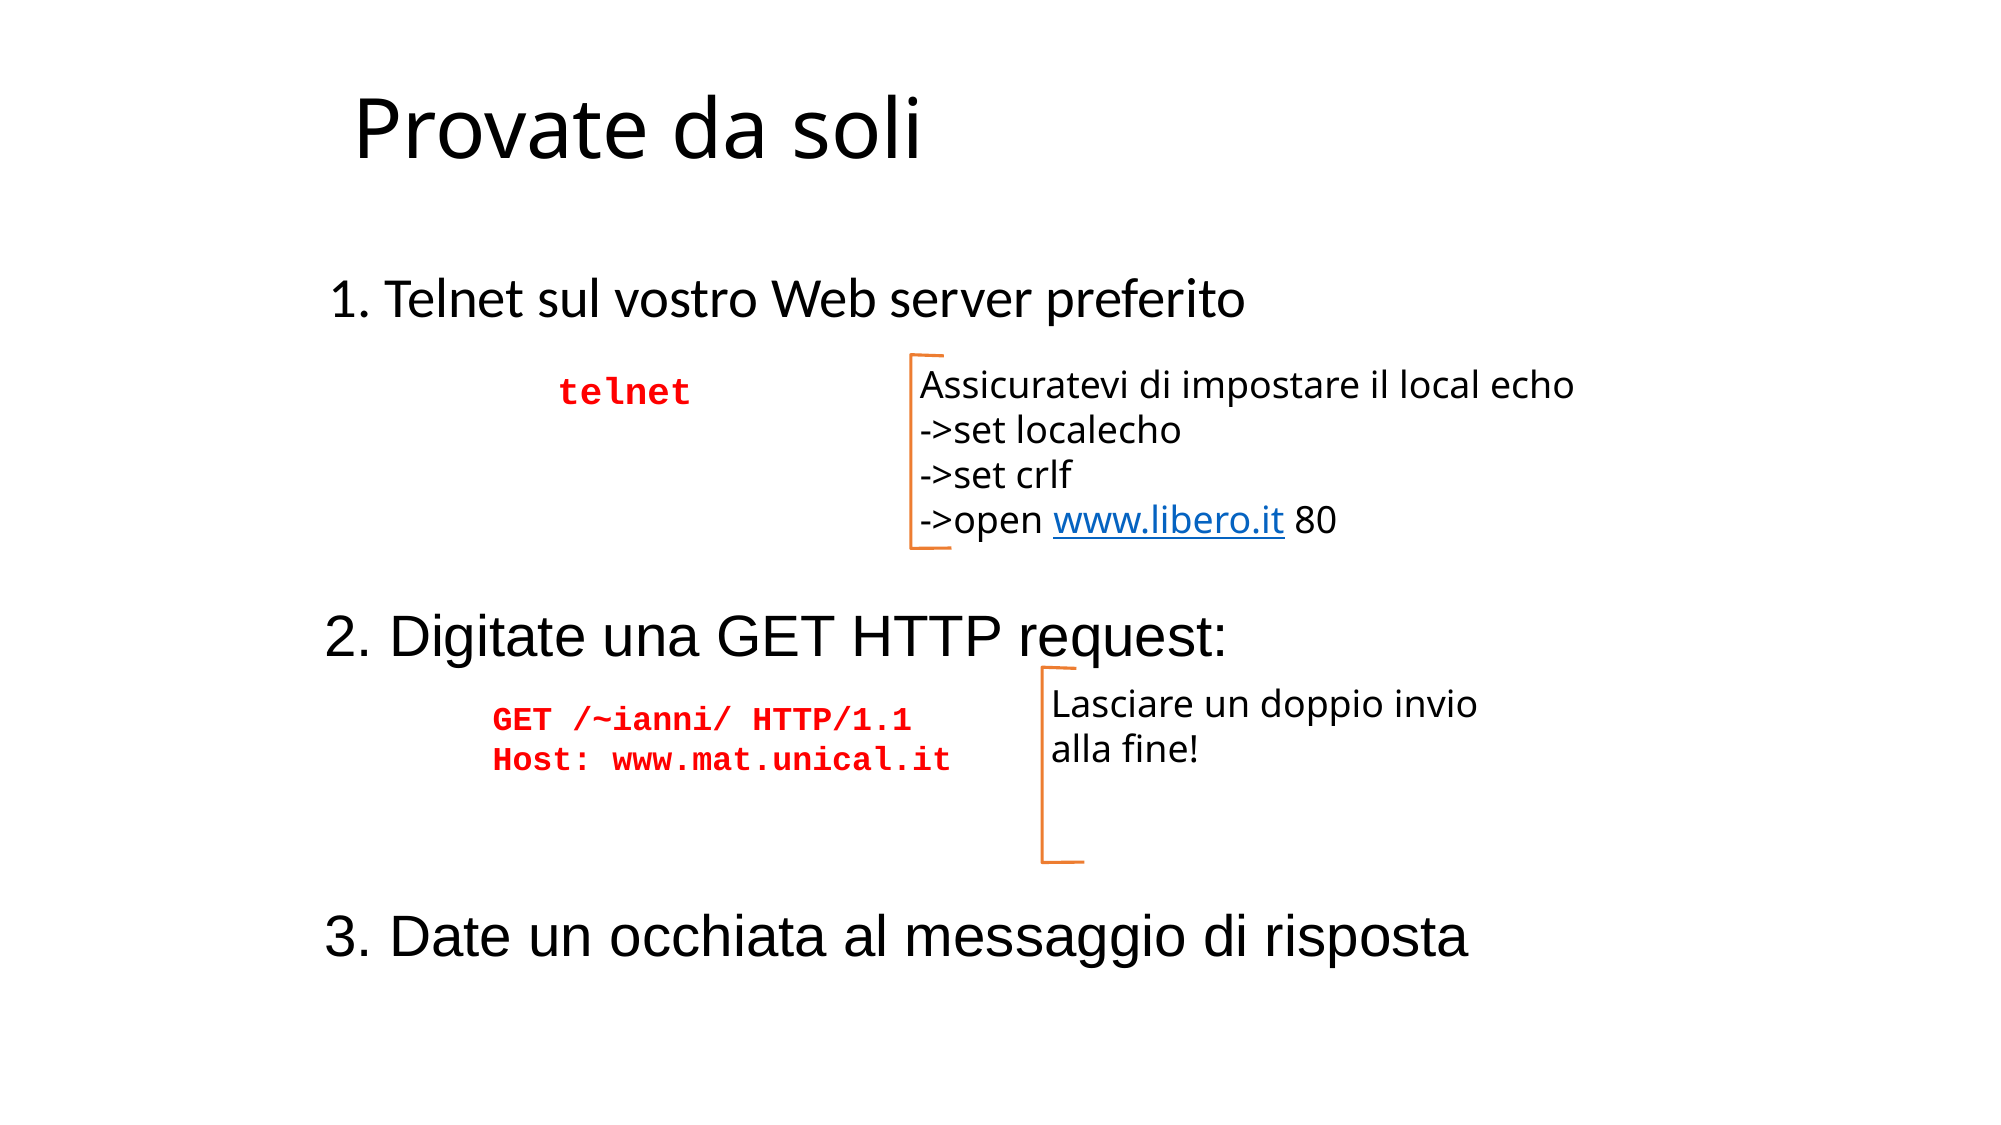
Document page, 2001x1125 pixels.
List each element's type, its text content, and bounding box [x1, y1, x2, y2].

text_box telnet [542, 359, 708, 419]
text_box GET /~ianni/ HTTP/1.1 Host: www.mat.unical.it [477, 689, 968, 785]
text_box [910, 354, 952, 549]
list 1. Telnet sul vostro Web server preferito [314, 260, 1643, 338]
text_box Assicuratevi di impostare il local echo ->set localecho ->set crlf ->open www.libero.it 80 [904, 353, 1591, 555]
text_box Lasciare un doppio invio alla fine! [1077, 672, 1494, 778]
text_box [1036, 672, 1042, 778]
title Provate da soli [337, 37, 1725, 225]
text_box [1042, 667, 1085, 863]
text_box 2. Digitate una GET HTTP request: [309, 590, 1638, 668]
text_box 3. Date un occhiata al messaggio di risposta [309, 890, 1638, 968]
